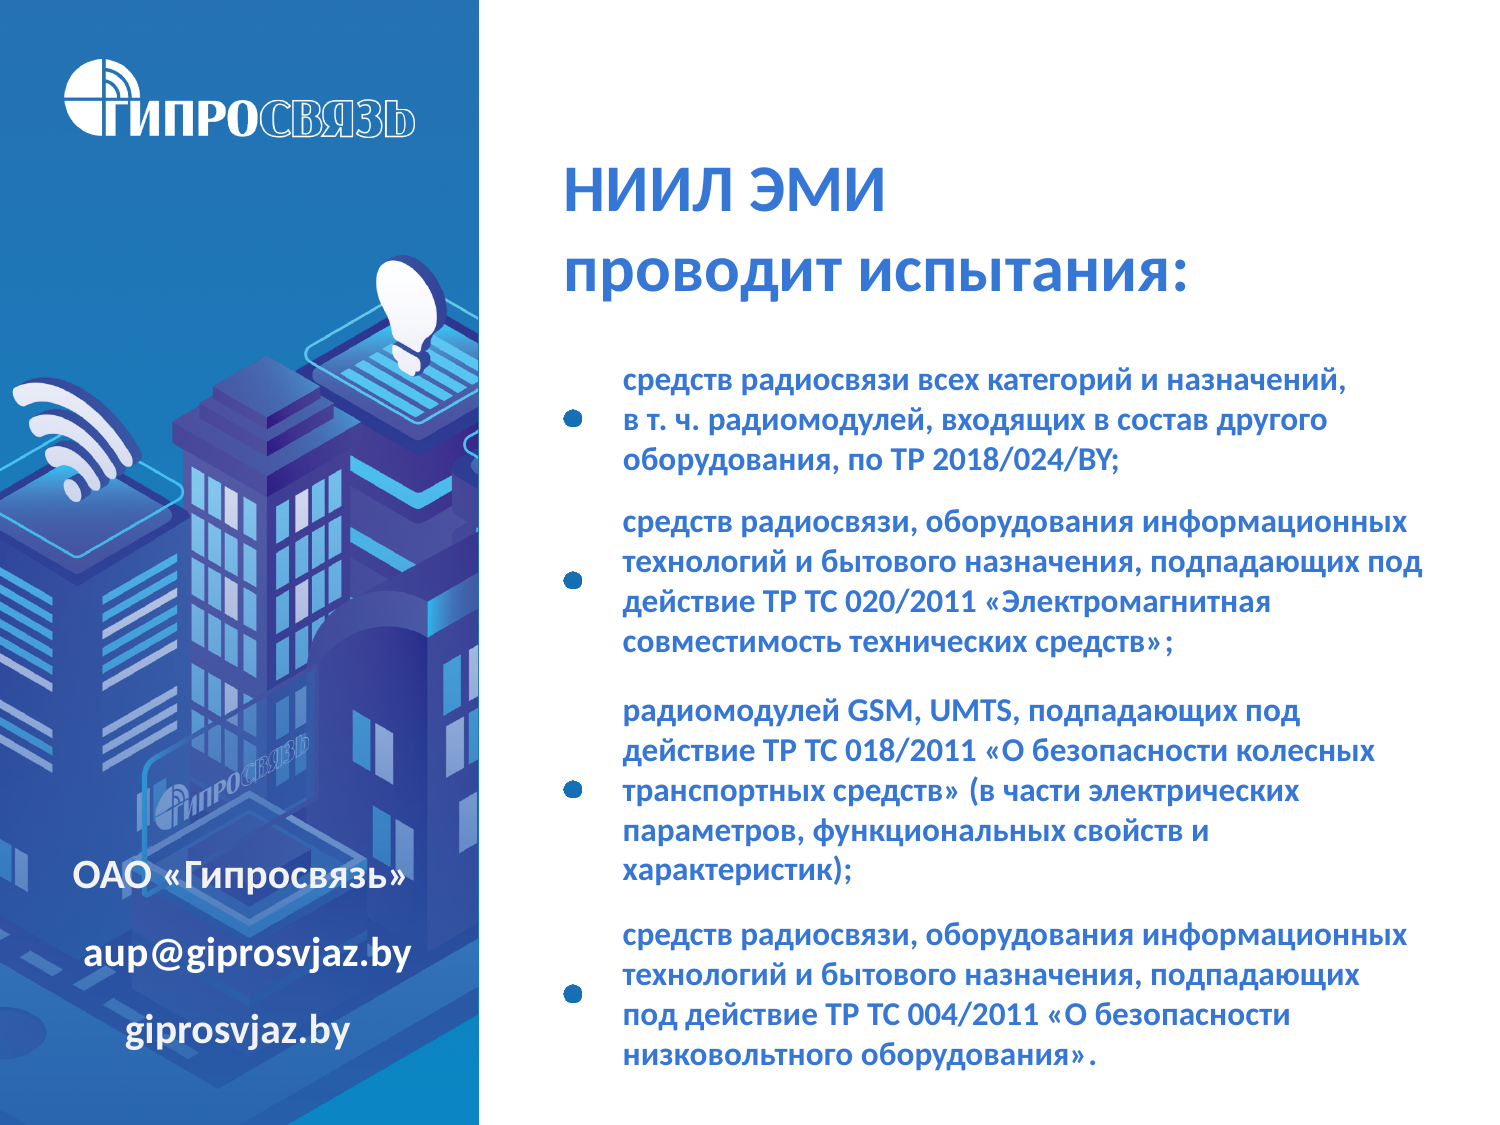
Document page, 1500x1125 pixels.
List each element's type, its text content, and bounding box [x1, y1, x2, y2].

picture [563, 779, 582, 799]
text_box средств радиосвязи, оборудования информационных технологий и бытового назначения, подпадающих под действие ТР ТС 020/2011 «Электромагнитная совместимость технических средств»; [608, 491, 1447, 666]
text_box НИИЛ ЭМИ проводит испытания: [549, 137, 1483, 313]
picture [563, 570, 582, 589]
text_box средств радиосвязи, оборудования информационных технологий и бытового назначения, подпадающих под действие ТР ТС 004/2011 «О безопасности низковольтного оборудования». [608, 905, 1435, 1080]
picture [563, 408, 582, 428]
picture [0, 0, 479, 1125]
text_box радиомодулей GSM, UMTS, подпадающих под действие ТР ТС 018/2011 «О безопасности колесных транспортных средств» (в части электрических параметров, функциональных свойств и характеристик); [608, 680, 1435, 895]
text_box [57, 839, 444, 1061]
picture [563, 984, 582, 1003]
text_box средств радиосвязи всех категорий и назначений, в т. ч. радиомодулей, входящих в состав другого оборудования, по ТР 2018/024/BY; [608, 349, 1376, 485]
